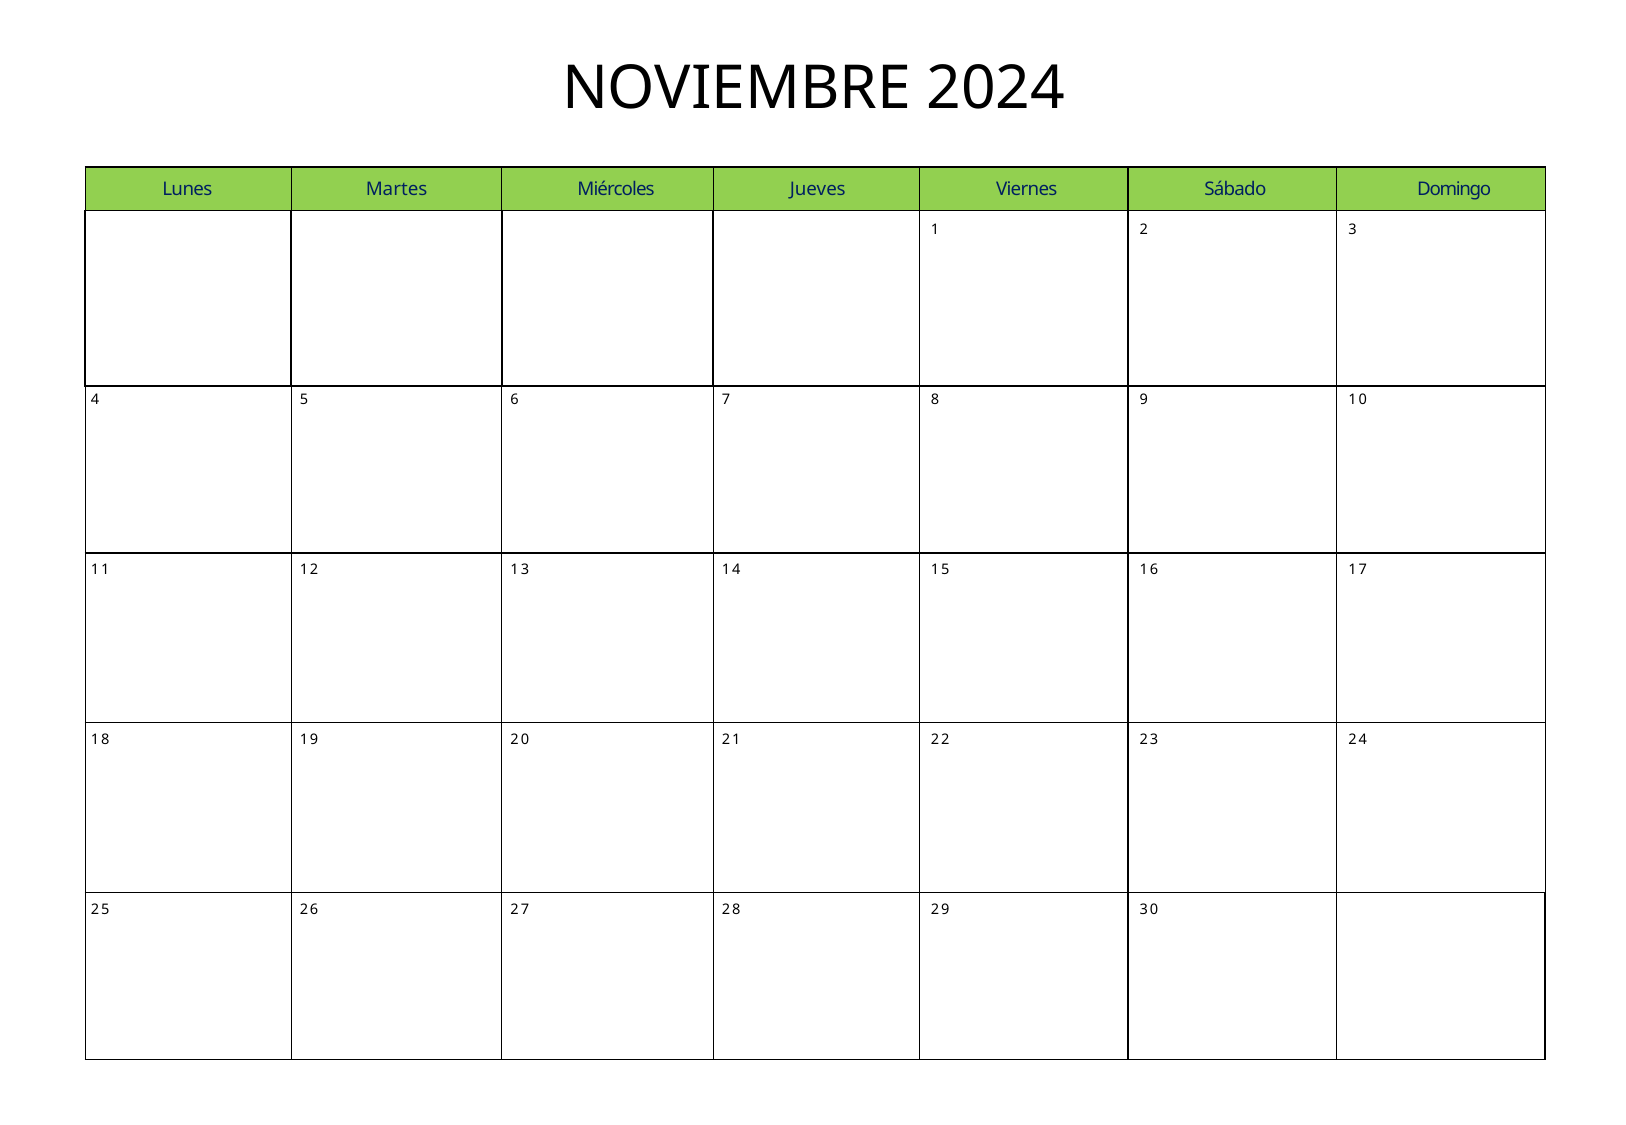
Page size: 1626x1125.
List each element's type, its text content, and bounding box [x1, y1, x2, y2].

table_cell 8 [920, 387, 1127, 552]
table_cell 2 [1129, 211, 1336, 385]
table_cell 19 [292, 723, 501, 892]
table_cell 28 [714, 893, 919, 1059]
table_header Lunes [86, 168, 291, 210]
table_cell [292, 211, 501, 385]
table_cell 27 [502, 893, 713, 1059]
table_cell 15 [920, 554, 1127, 722]
table_cell [503, 211, 712, 385]
title NOVIEMBRE 2024 [16, 0, 1609, 179]
table_cell [86, 211, 290, 385]
table_cell 25 [86, 893, 291, 1059]
table_cell 23 [1129, 723, 1336, 892]
table_cell 6 [502, 387, 713, 552]
table_cell 13 [502, 554, 713, 722]
table_header Martes [292, 168, 501, 210]
table_cell 5 [292, 387, 501, 552]
table_cell 17 [1337, 554, 1545, 722]
table_header Jueves [714, 168, 919, 210]
table_header Miércoles [502, 168, 713, 210]
table_cell 12 [292, 554, 501, 722]
table_cell [1337, 893, 1544, 1059]
table_cell 29 [920, 893, 1127, 1059]
table_cell 1 [920, 211, 1127, 385]
table_cell 22 [920, 723, 1127, 892]
table_cell 3 [1337, 211, 1545, 385]
table_cell 9 [1129, 387, 1336, 552]
table_cell 21 [714, 723, 919, 892]
table_cell [714, 211, 919, 385]
table_cell 18 [86, 723, 291, 892]
table_header Sábado [1129, 168, 1336, 210]
table_cell 16 [1129, 554, 1336, 722]
table_cell 10 [1337, 387, 1545, 552]
table_header Domingo [1337, 168, 1545, 210]
table_cell 14 [714, 554, 919, 722]
table_cell 20 [502, 723, 713, 892]
table_cell 30 [1129, 893, 1336, 1059]
table_header Viernes [920, 168, 1127, 210]
table_cell 7 [714, 387, 919, 552]
table_cell 26 [292, 893, 501, 1059]
table_cell 11 [86, 554, 291, 722]
table_cell 4 [86, 387, 291, 552]
table_cell 24 [1337, 723, 1545, 892]
